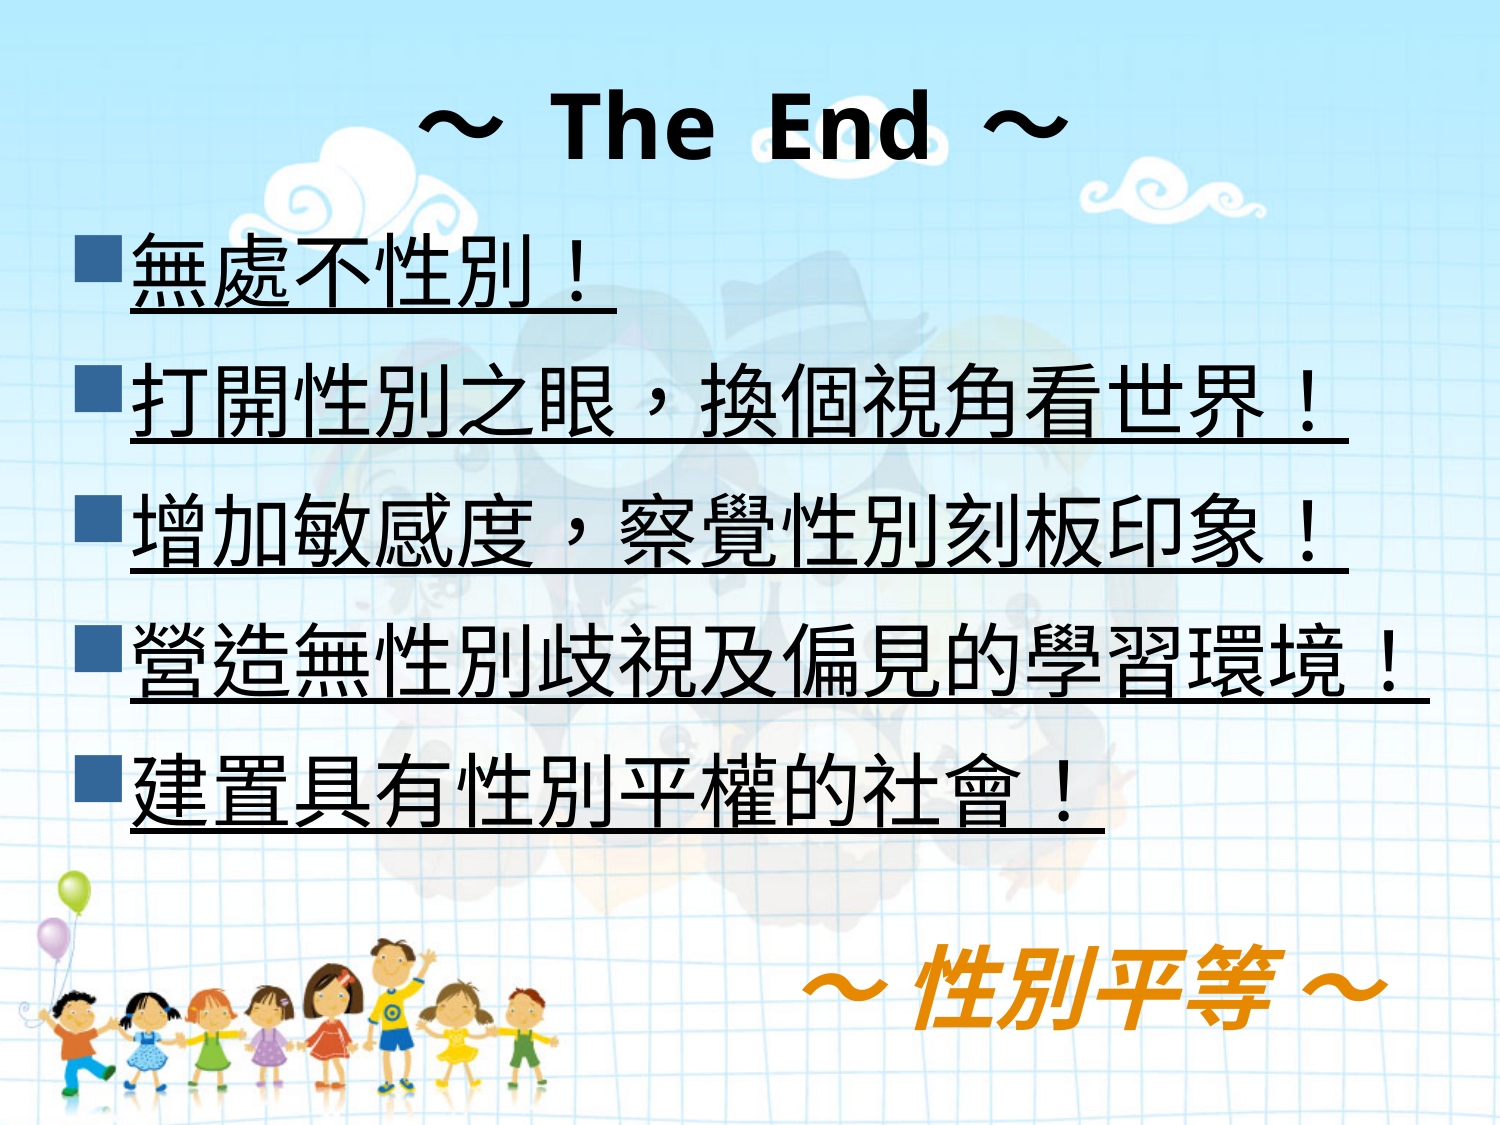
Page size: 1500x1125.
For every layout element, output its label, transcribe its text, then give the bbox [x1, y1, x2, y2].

picture [0, 0, 1500, 1125]
list 無處不性別！ 打開性別之眼，換個視角看世界！ 增加敏感度，察覺性別刻板印象！ 營造無性別歧視及偏見的學習環境！ 建置具有性別平權的社會！ [53, 213, 1459, 1005]
title ～ The End ～ [265, 66, 1223, 180]
text_box ～ 性別平等 ～ [749, 928, 1424, 1043]
